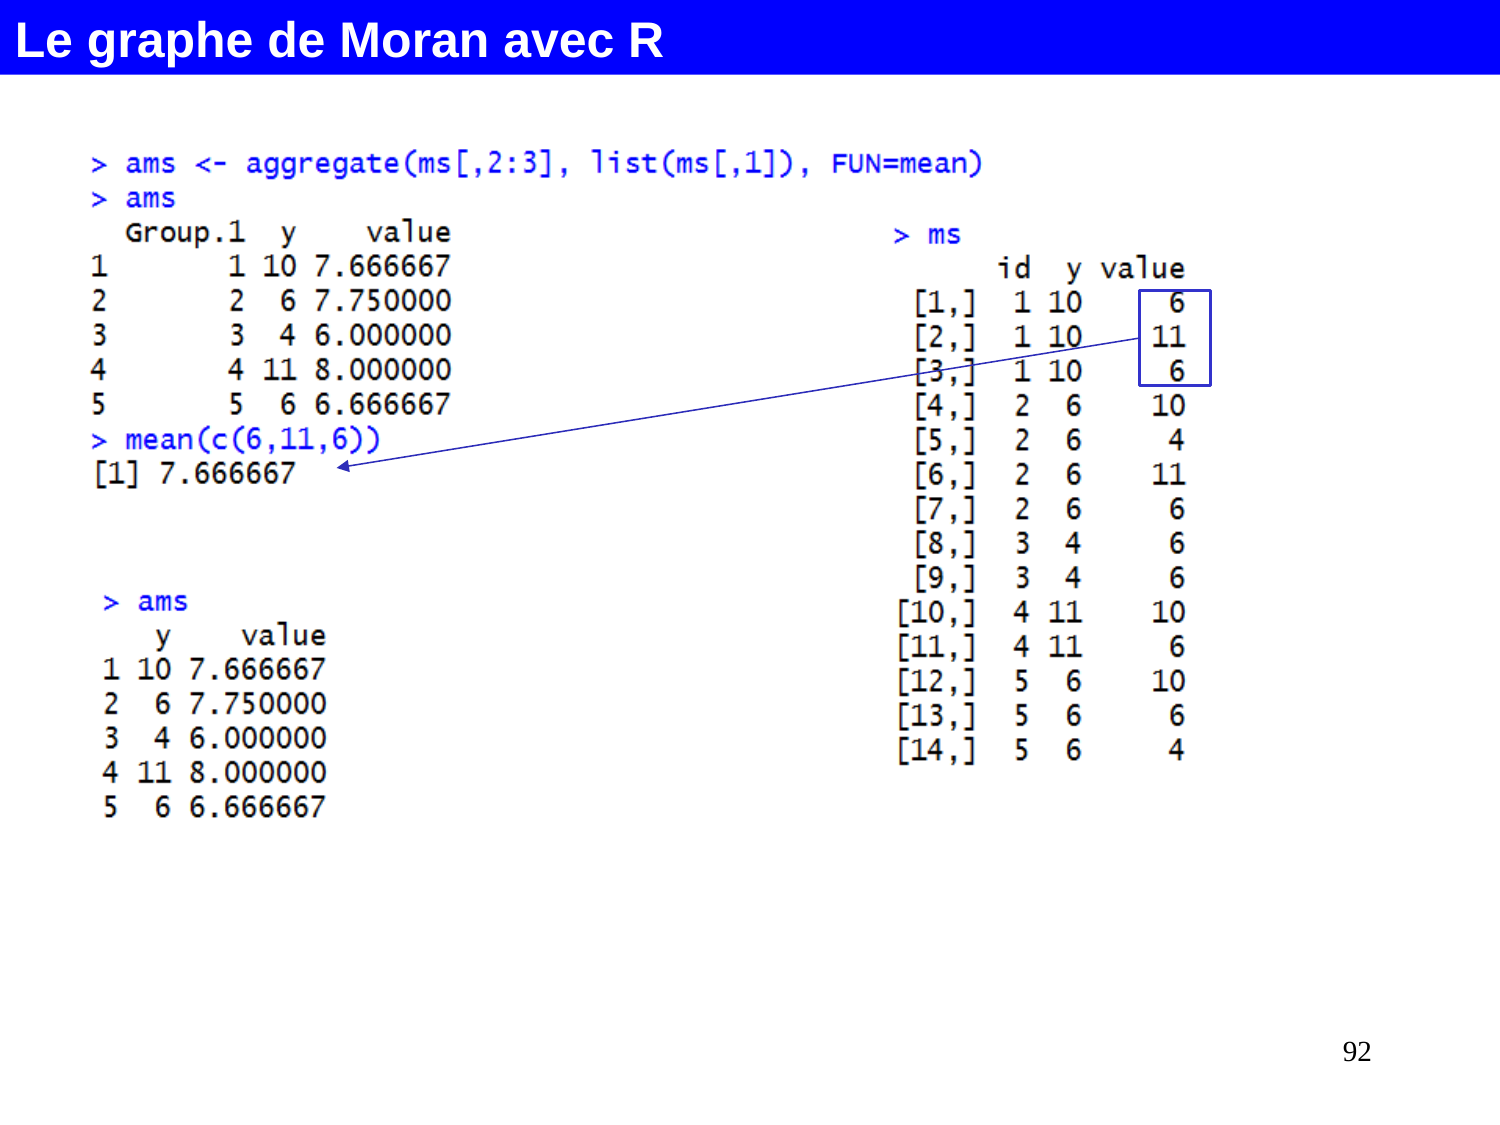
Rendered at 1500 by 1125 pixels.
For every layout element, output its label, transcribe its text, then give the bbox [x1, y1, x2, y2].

text_box Le graphe de Moran avec R [0, 0, 1500, 75]
picture [88, 148, 1232, 770]
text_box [336, 337, 1140, 469]
picture [100, 585, 370, 827]
slide_number 92 [1074, 1024, 1388, 1101]
